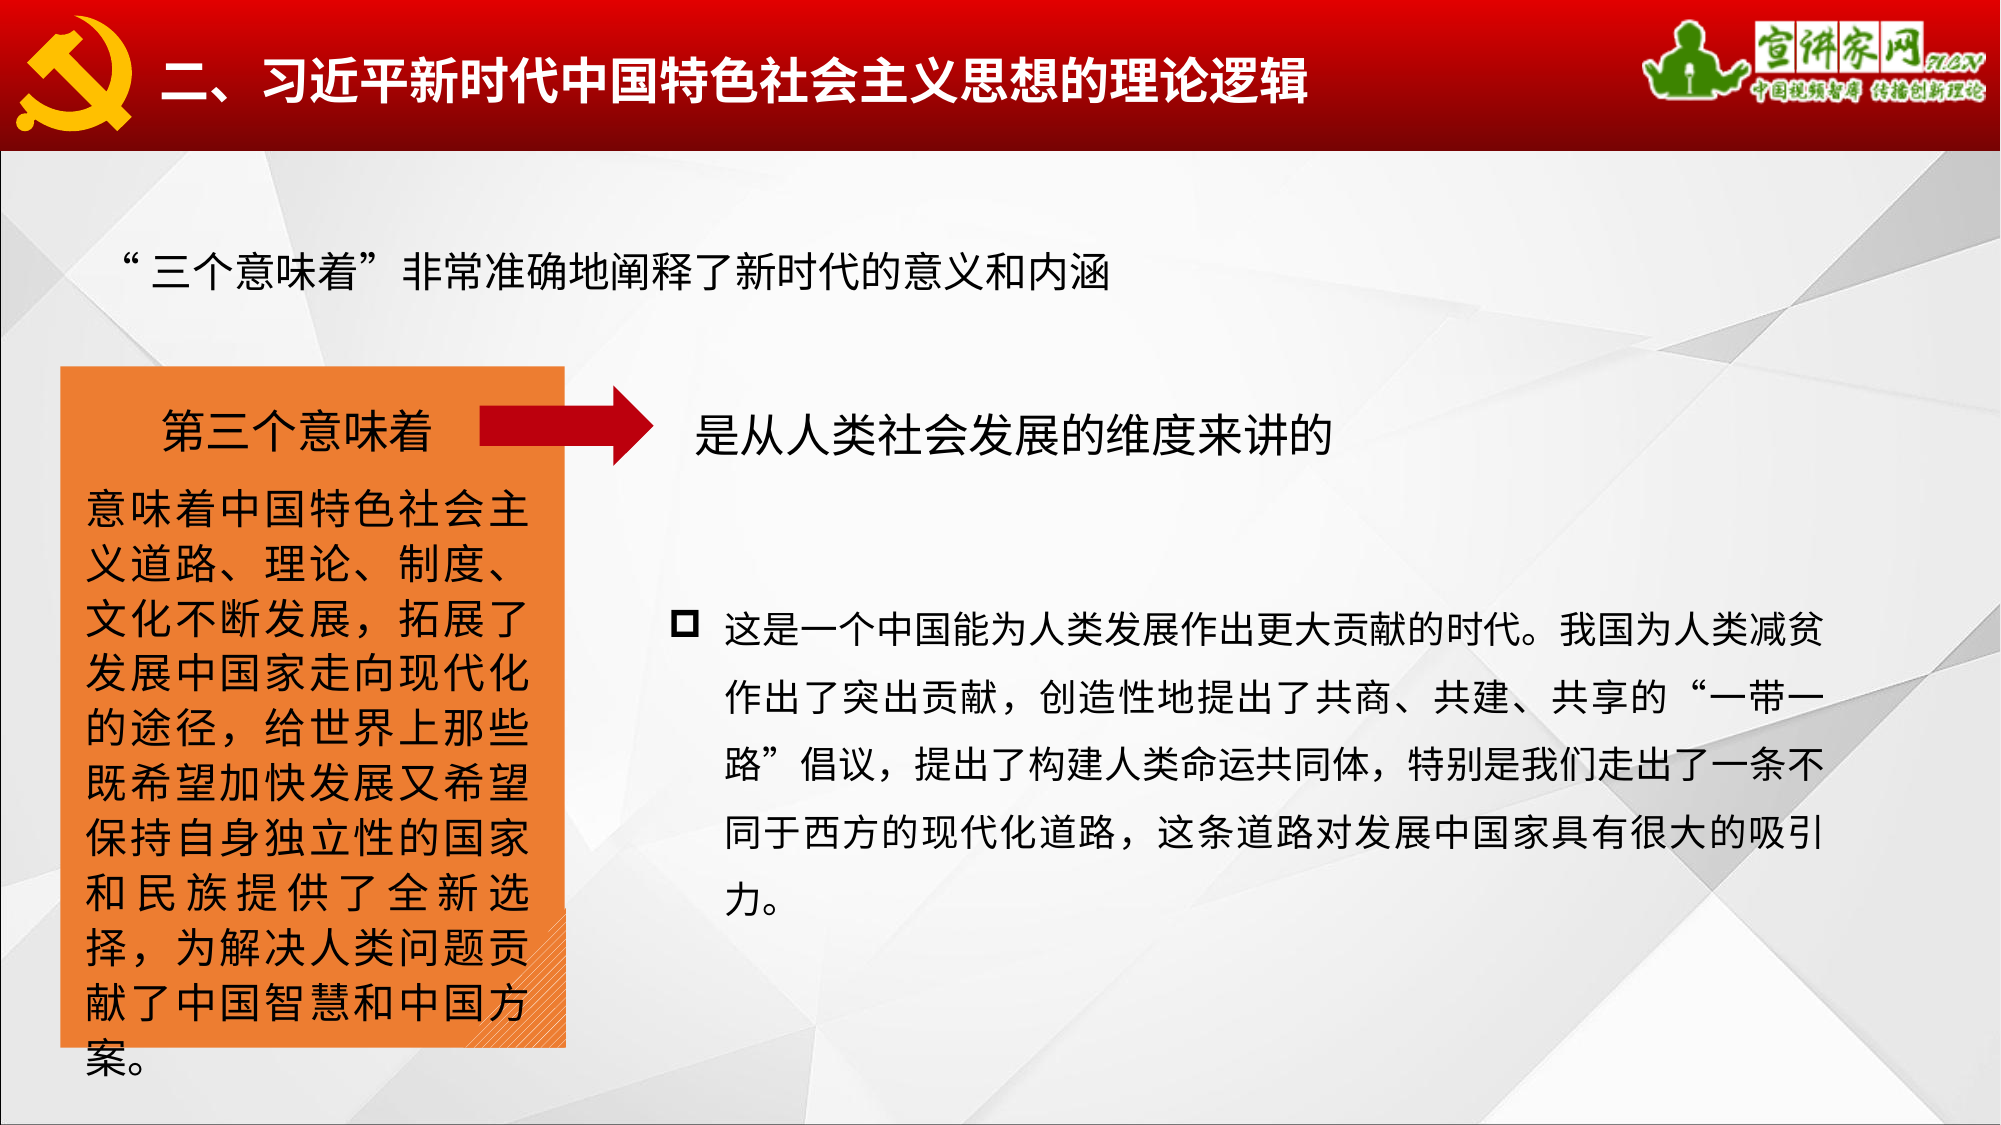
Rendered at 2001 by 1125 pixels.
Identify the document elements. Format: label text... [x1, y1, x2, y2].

text_box [0, 0, 2000, 152]
text_box “三个意味着”非常准确地阐释了新时代的意义和内涵 [84, 212, 1148, 303]
text_box [545, 904, 568, 1049]
text_box 二、习近平新时代中国特色社会主义思想的理论逻辑 [144, 42, 1384, 118]
text_box 是从人类社会发展的维度来讲的 [679, 385, 1518, 470]
text_box 第三个意味着 [145, 381, 480, 465]
picture [0, 0, 2001, 1125]
text_box [16, 15, 132, 132]
text_box 这是一个中国能为人类发展作出更大贡献的时代。我国为人类减贫作出了突出贡献，创造性地提出了共商、共建、共享的“一带一路”倡议，提出了构建人类命运共同体，特别是我们走出了一条不同于西方的现代化道路，这条道路对发展中国家具有很大的吸引力。 [653, 576, 1841, 929]
text_box [59, 365, 566, 1049]
text_box 意味着中国特色社会主义道路、理论、制度、文化不断发展，拓展了发展中国家走向现代化的途径，给世界上那些既希望加快发展又希望保持自身独立性的国家和民族提供了全新选择，为解决人类问题贡献了中国智慧和中国方案。 [71, 470, 545, 1090]
text_box [478, 382, 656, 469]
picture [1642, 0, 1986, 121]
